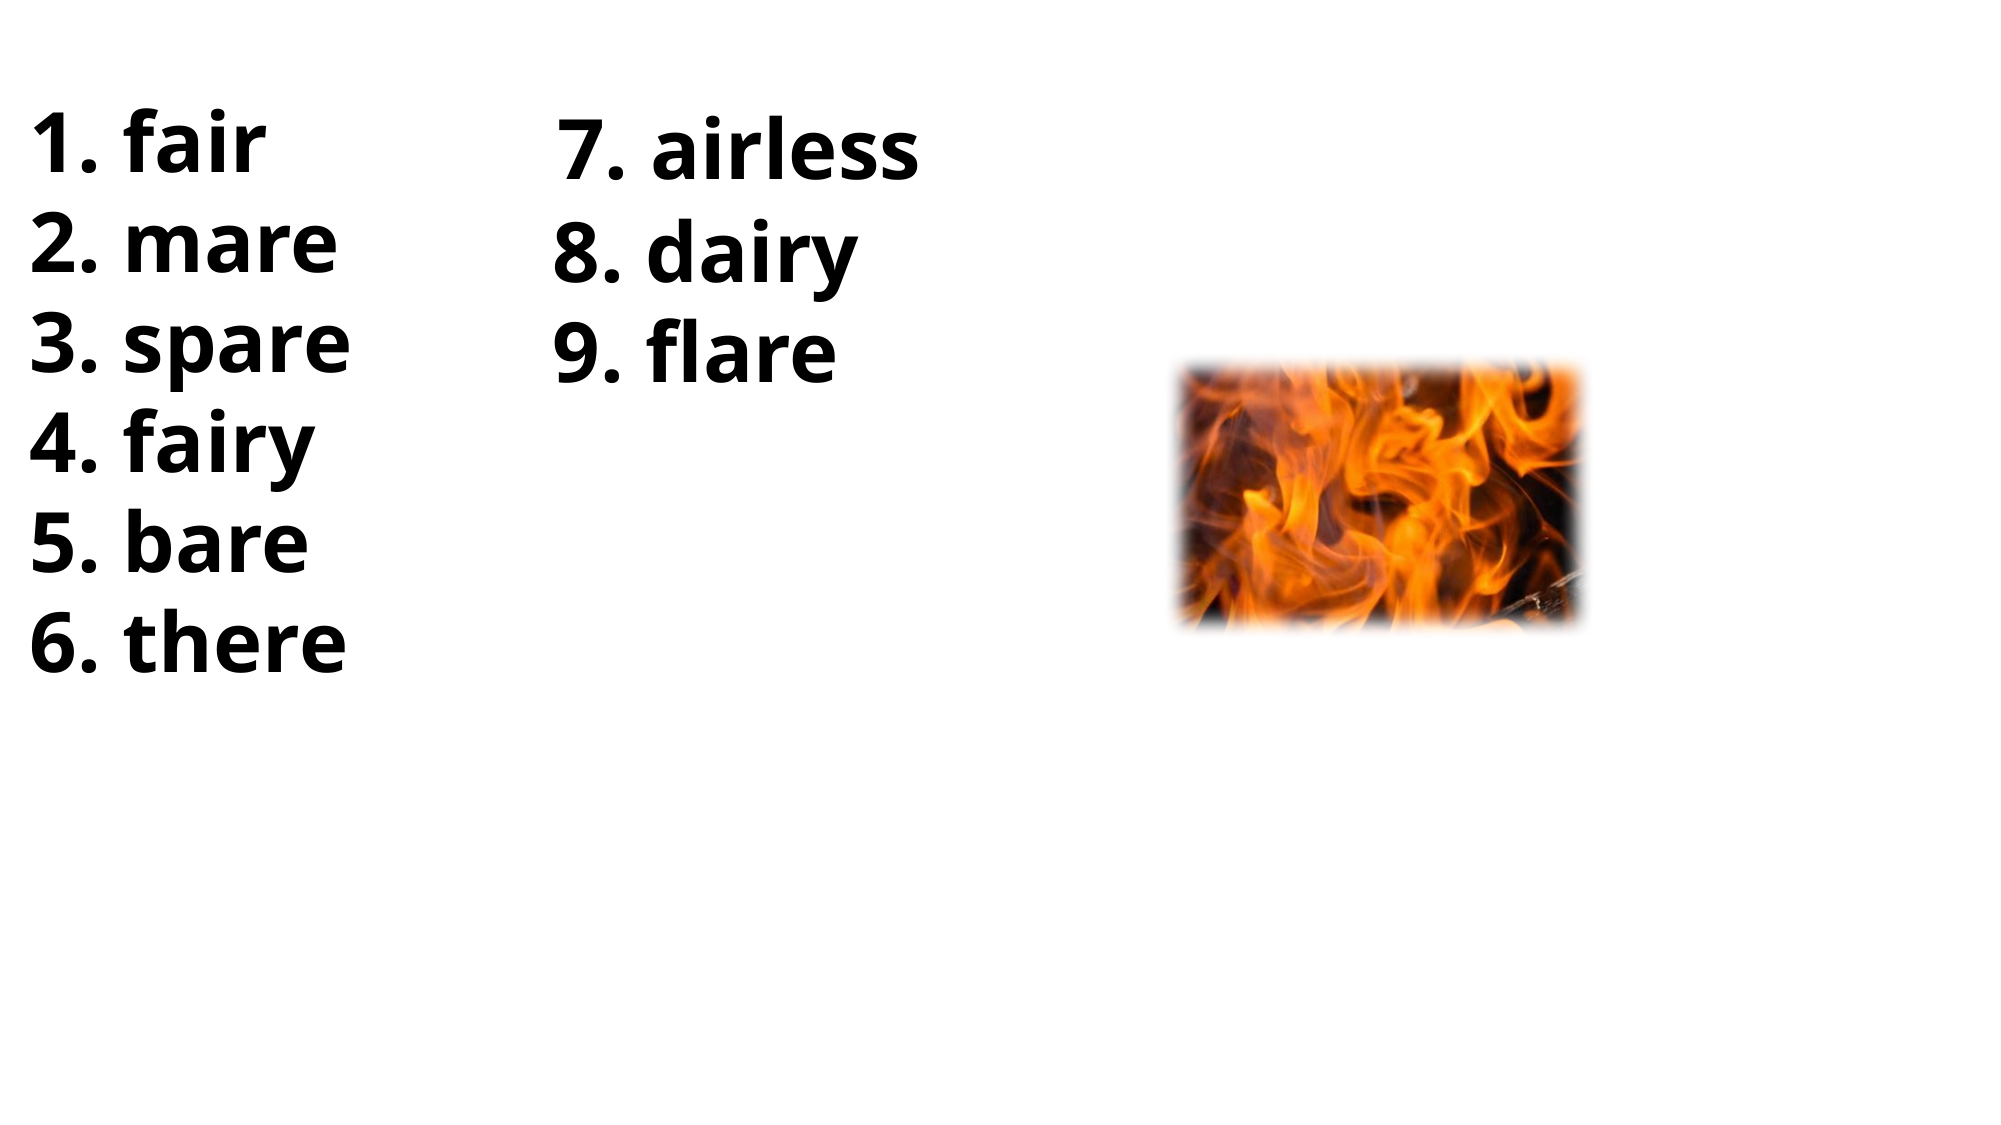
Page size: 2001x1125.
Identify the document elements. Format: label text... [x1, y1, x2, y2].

text_box 7. airless 8. dairy 9. flare [516, 72, 1397, 452]
text_box fair mare spare fairy bare there [14, 82, 622, 697]
picture [1164, 352, 1594, 639]
